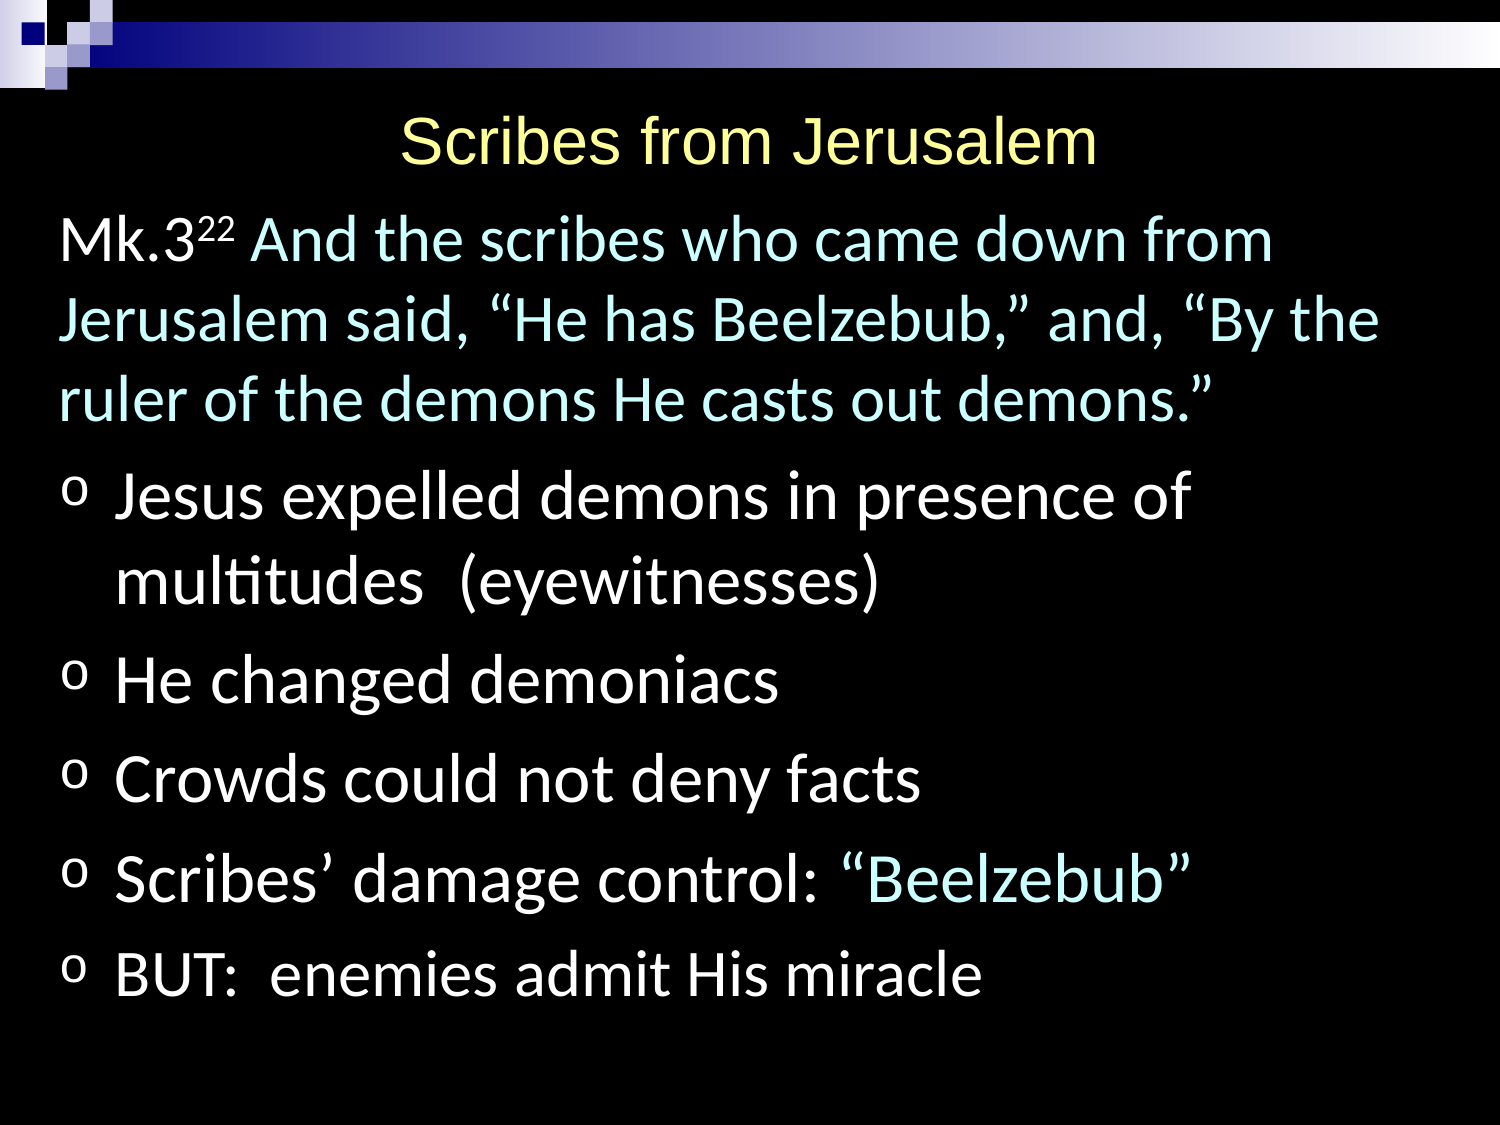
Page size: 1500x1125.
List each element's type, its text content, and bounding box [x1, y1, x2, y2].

list Mk.322 And the scribes who came down from Jerusalem said, “He has Beelzebub,” and, “By the ruler of the demons He casts out demons.” Jesus expelled demons in presence of multitudes (eyewitnesses) He changed demoniacs Crowds could not deny facts Scribes’ damage control: “Beelzebub” BUT: enemies admit His miracle [43, 187, 1457, 1050]
title Scribes from Jerusalem [75, 75, 1425, 187]
